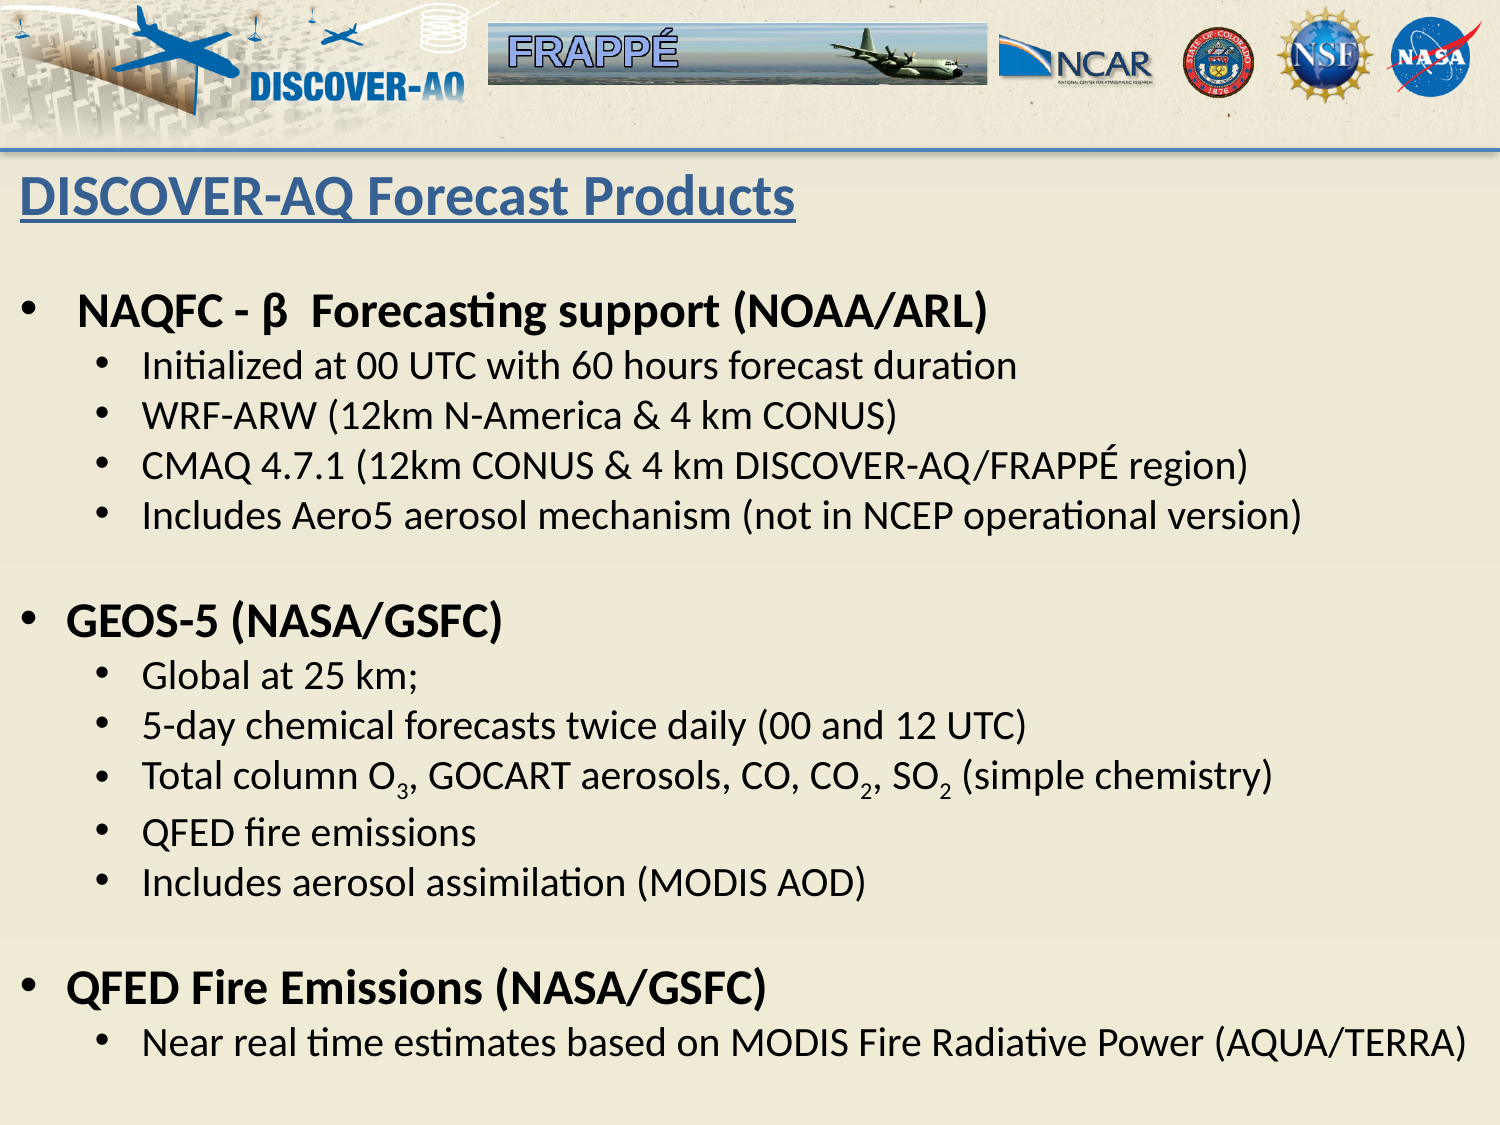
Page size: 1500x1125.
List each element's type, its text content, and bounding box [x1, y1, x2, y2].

picture [0, 0, 1500, 148]
text_box DISCOVER-AQ Forecast Products NAQFC - β Forecasting support (NOAA/ARL) Initialized at 00 UTC with 60 hours forecast duration WRF-ARW (12km N-America & 4 km CONUS) CMAQ 4.7.1 (12km CONUS & 4 km DISCOVER-AQ/FRAPPÉ region) Includes Aero5 aerosol mechanism (not in NCEP operational version) GEOS-5 (NASA/GSFC) Global at 25 km; 5-day chemical forecasts twice daily (00 and 12 UTC) Total column O3, GOCART aerosols, CO, CO2, SO2 (simple chemistry) QFED fire emissions Includes aerosol assimilation (MODIS AOD) QFED Fire Emissions (NASA/GSFC) Near real time estimates based on MODIS Fire Radiative Power (AQUA/TERRA) [5, 149, 1484, 1125]
